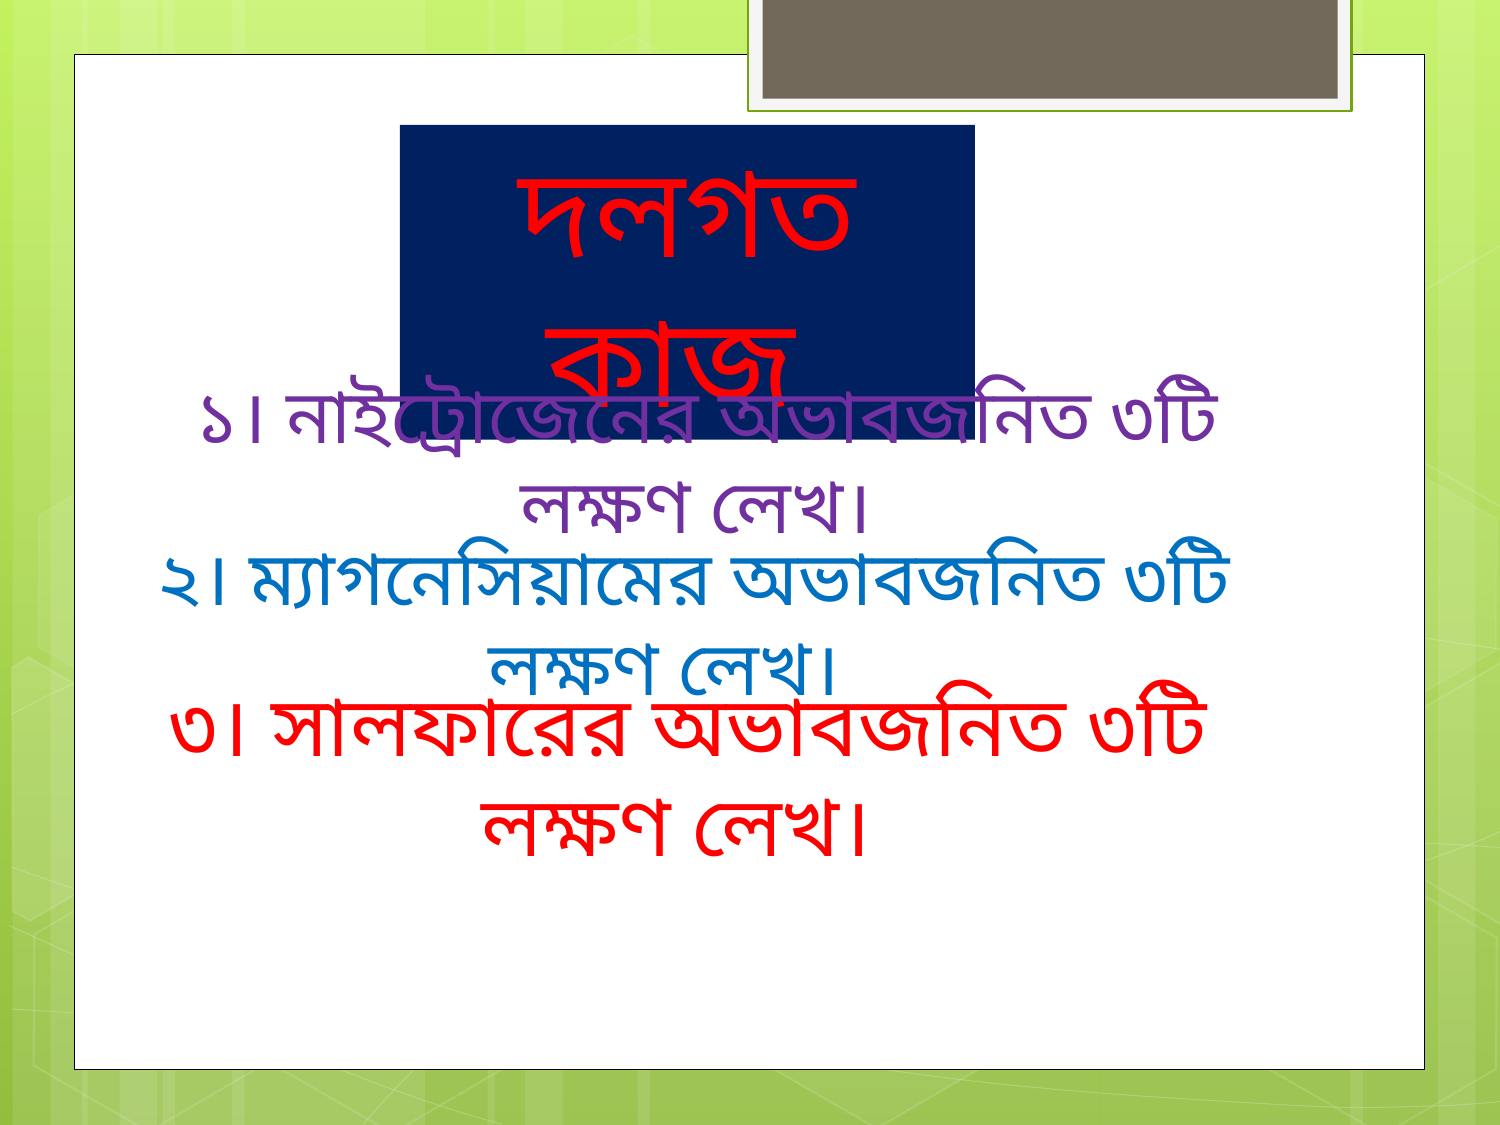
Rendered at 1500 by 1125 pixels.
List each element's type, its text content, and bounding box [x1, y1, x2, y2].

text_box দলগত কাজ [399, 124, 975, 361]
text_box ১। নাইট্রোজেনের অভাবজনিত ৩টি লক্ষণ লেখ। [112, 361, 1300, 556]
text_box ৩। সালফারের অভাবজনিত ৩টি লক্ষণ লেখ। [99, 666, 1275, 881]
text_box ২। ম্যাগনেসিয়ামের অভাবজনিত ৩টি লক্ষণ লেখ। [112, 522, 1275, 666]
